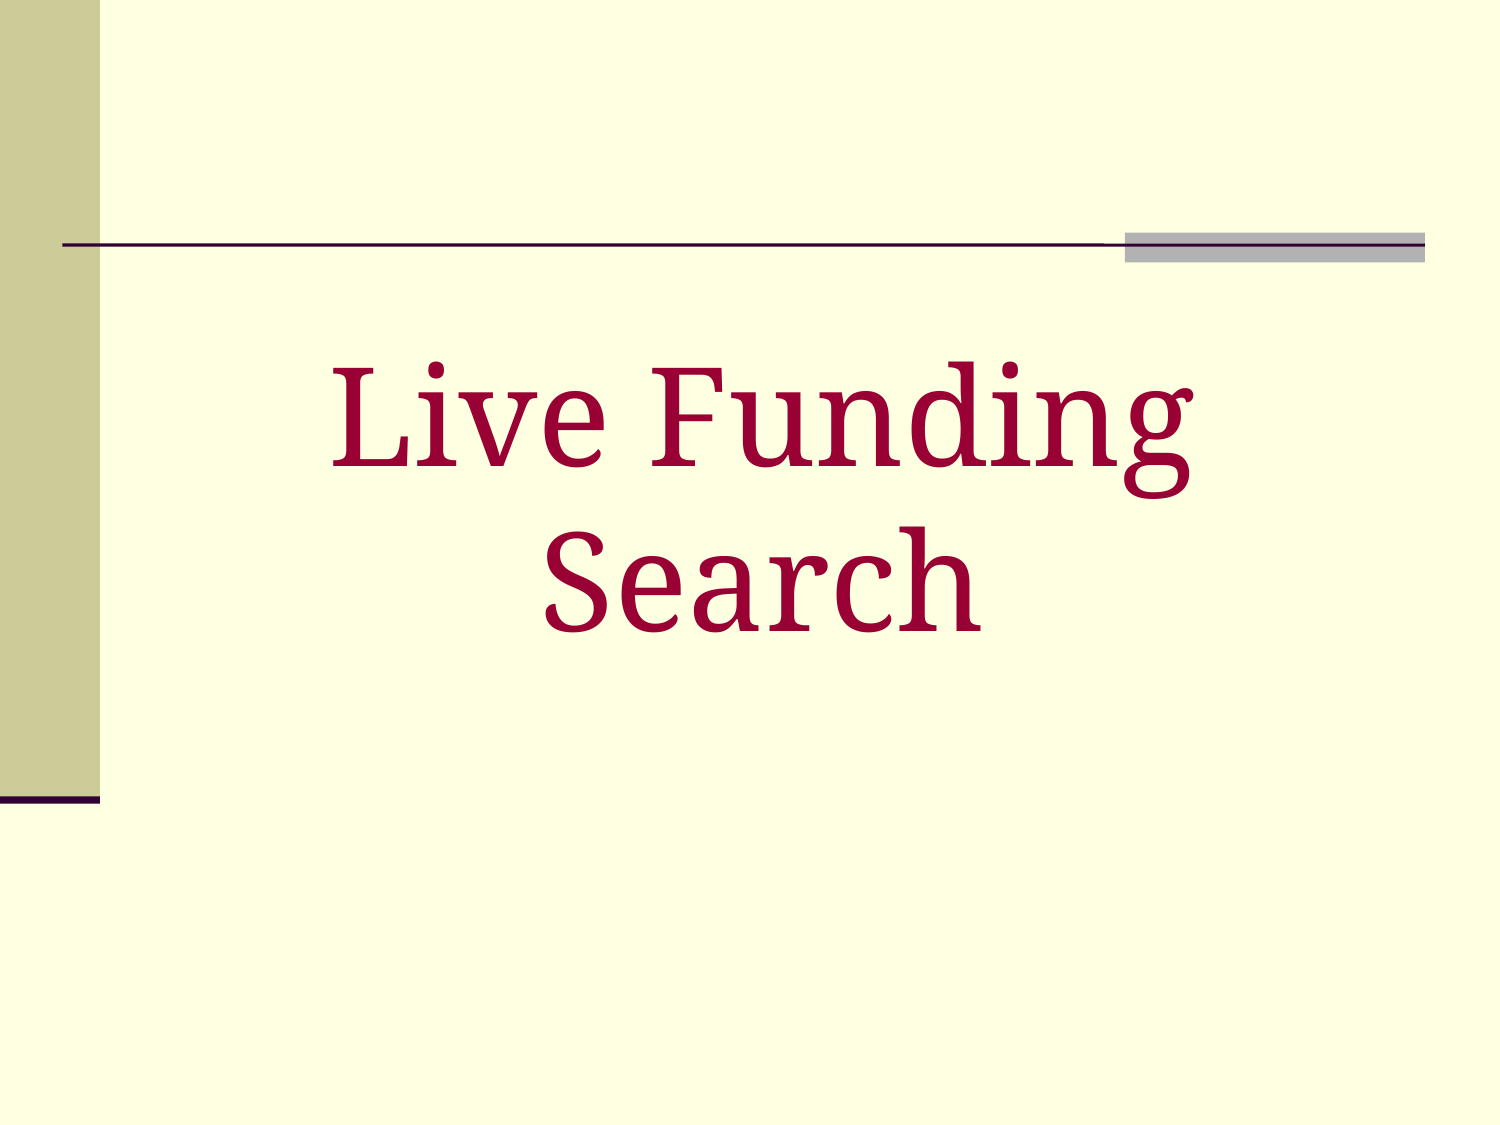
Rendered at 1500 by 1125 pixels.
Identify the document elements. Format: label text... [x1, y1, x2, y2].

title Live Funding Search [125, 399, 1400, 588]
